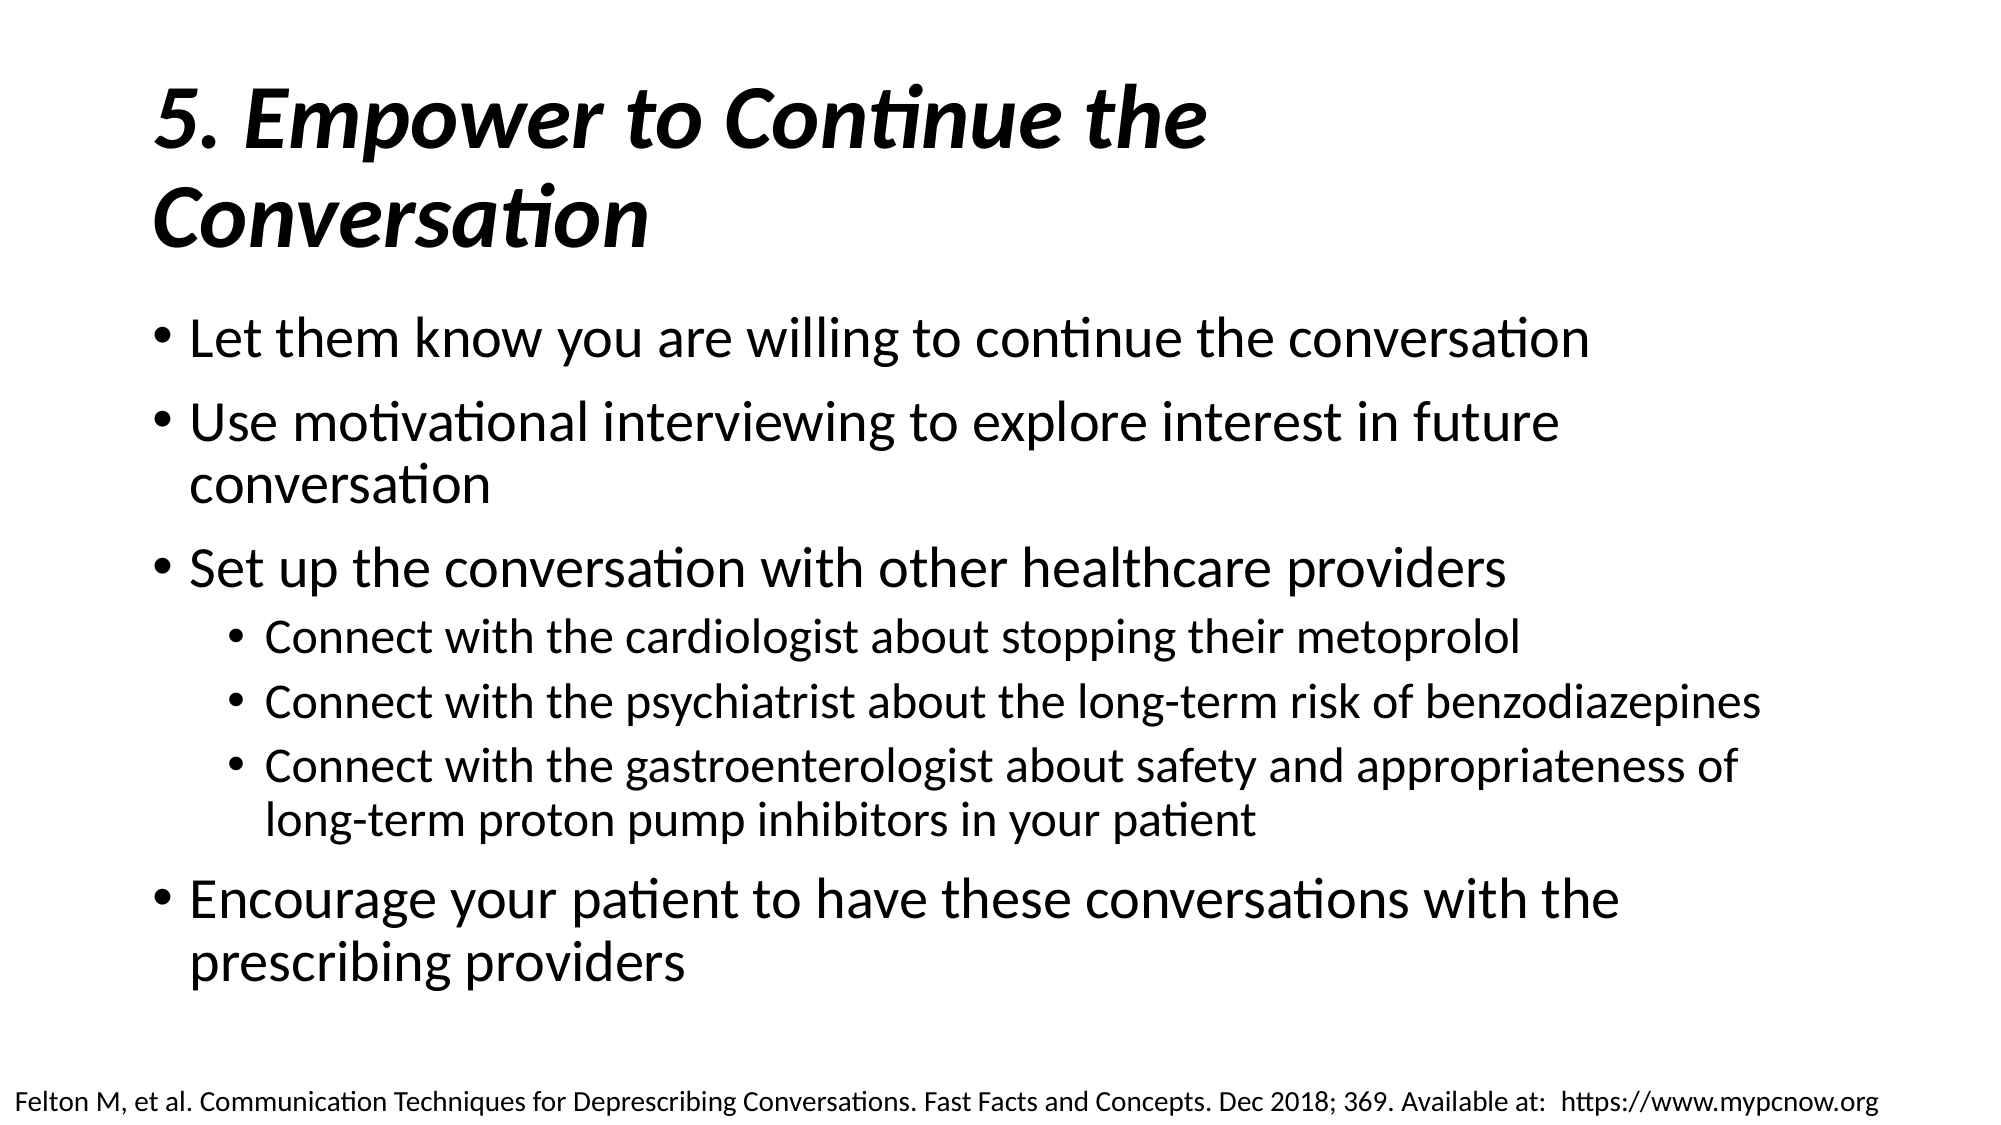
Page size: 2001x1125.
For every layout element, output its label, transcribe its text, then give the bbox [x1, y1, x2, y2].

list Let them know you are willing to continue the conversation Use motivational interviewing to explore interest in future conversation Set up the conversation with other healthcare providers Connect with the cardiologist about stopping their metoprolol Connect with the psychiatrist about the long-term risk of benzodiazepines Connect with the gastroenterologist about safety and appropriateness of long-term proton pump inhibitors in your patient Encourage your patient to have these conversations with the prescribing providers [137, 299, 1863, 1014]
title 5. Empower to Continue the Conversation [137, 59, 1640, 278]
text_box Felton M, et al. Communication Techniques for Deprescribing Conversations. Fast Facts and Concepts. Dec 2018; 369. Available at: https://www.mypcnow.org [0, 1074, 1986, 1125]
